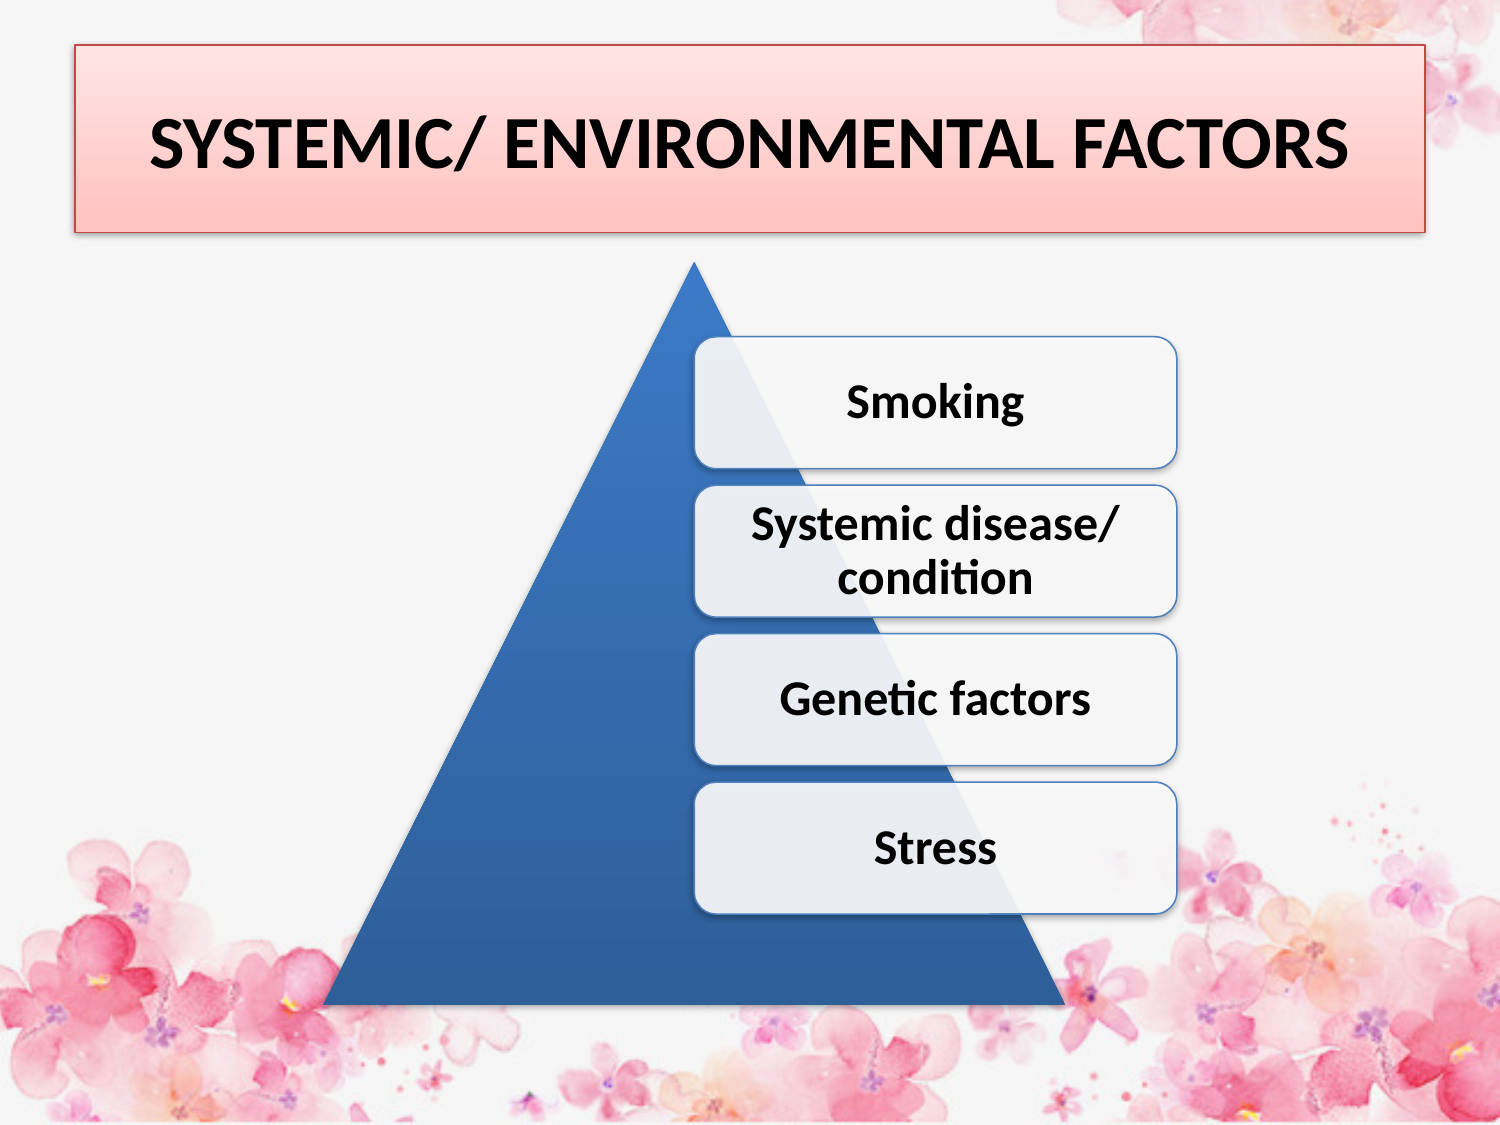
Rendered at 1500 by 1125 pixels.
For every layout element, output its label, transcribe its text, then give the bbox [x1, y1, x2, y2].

title SYSTEMIC/ ENVIRONMENTAL FACTORS [74, 44, 1426, 233]
picture [0, 0, 1500, 1125]
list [74, 262, 1426, 1006]
